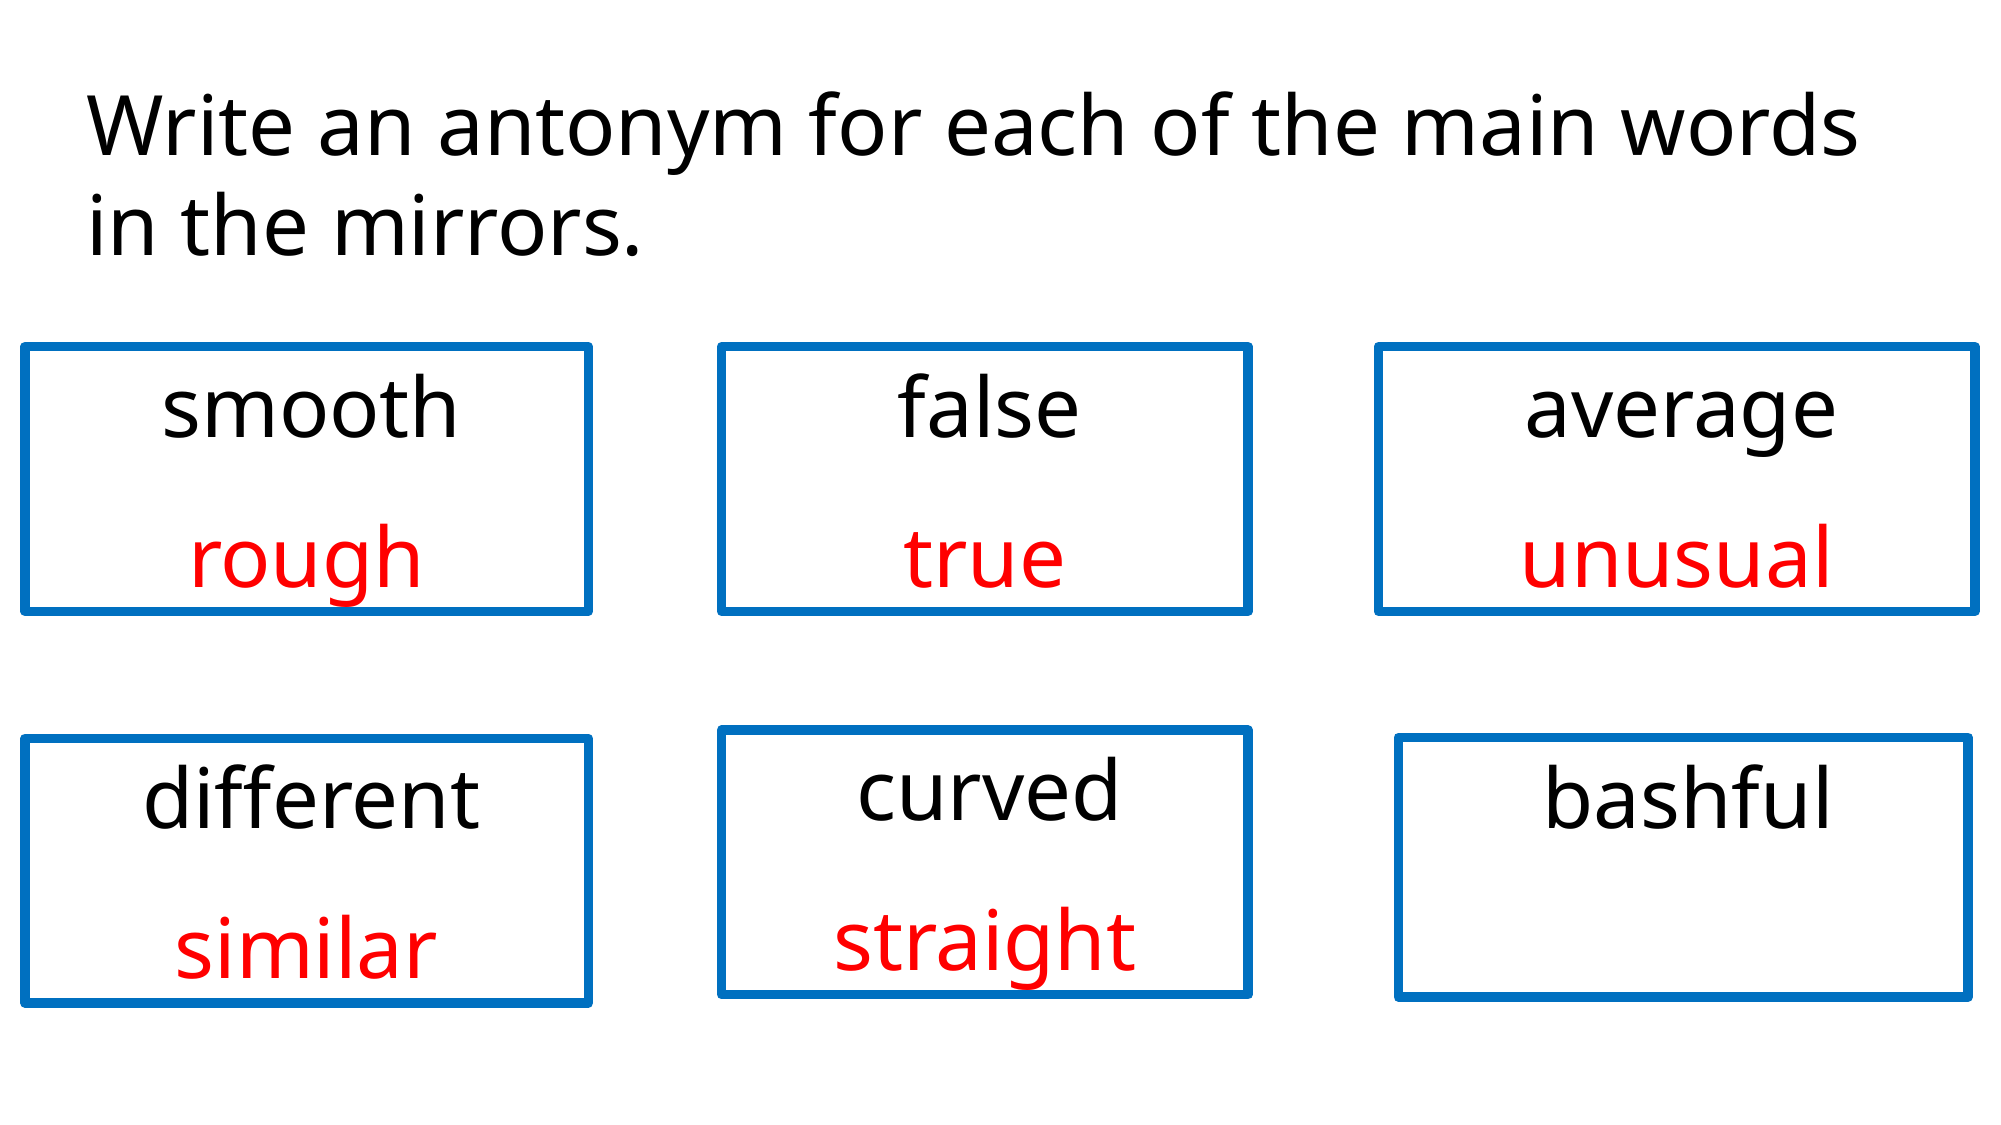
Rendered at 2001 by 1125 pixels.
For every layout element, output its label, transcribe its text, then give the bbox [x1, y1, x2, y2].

text_box average unusual [1378, 346, 1975, 612]
text_box curved straight [721, 729, 1249, 995]
text_box smooth rough [24, 346, 589, 612]
text_box bashful [1398, 737, 1969, 998]
text_box different similar [24, 738, 589, 1003]
text_box Write an antonym for each of the main words in the mirrors. [71, 64, 1922, 280]
text_box false true [721, 346, 1249, 612]
